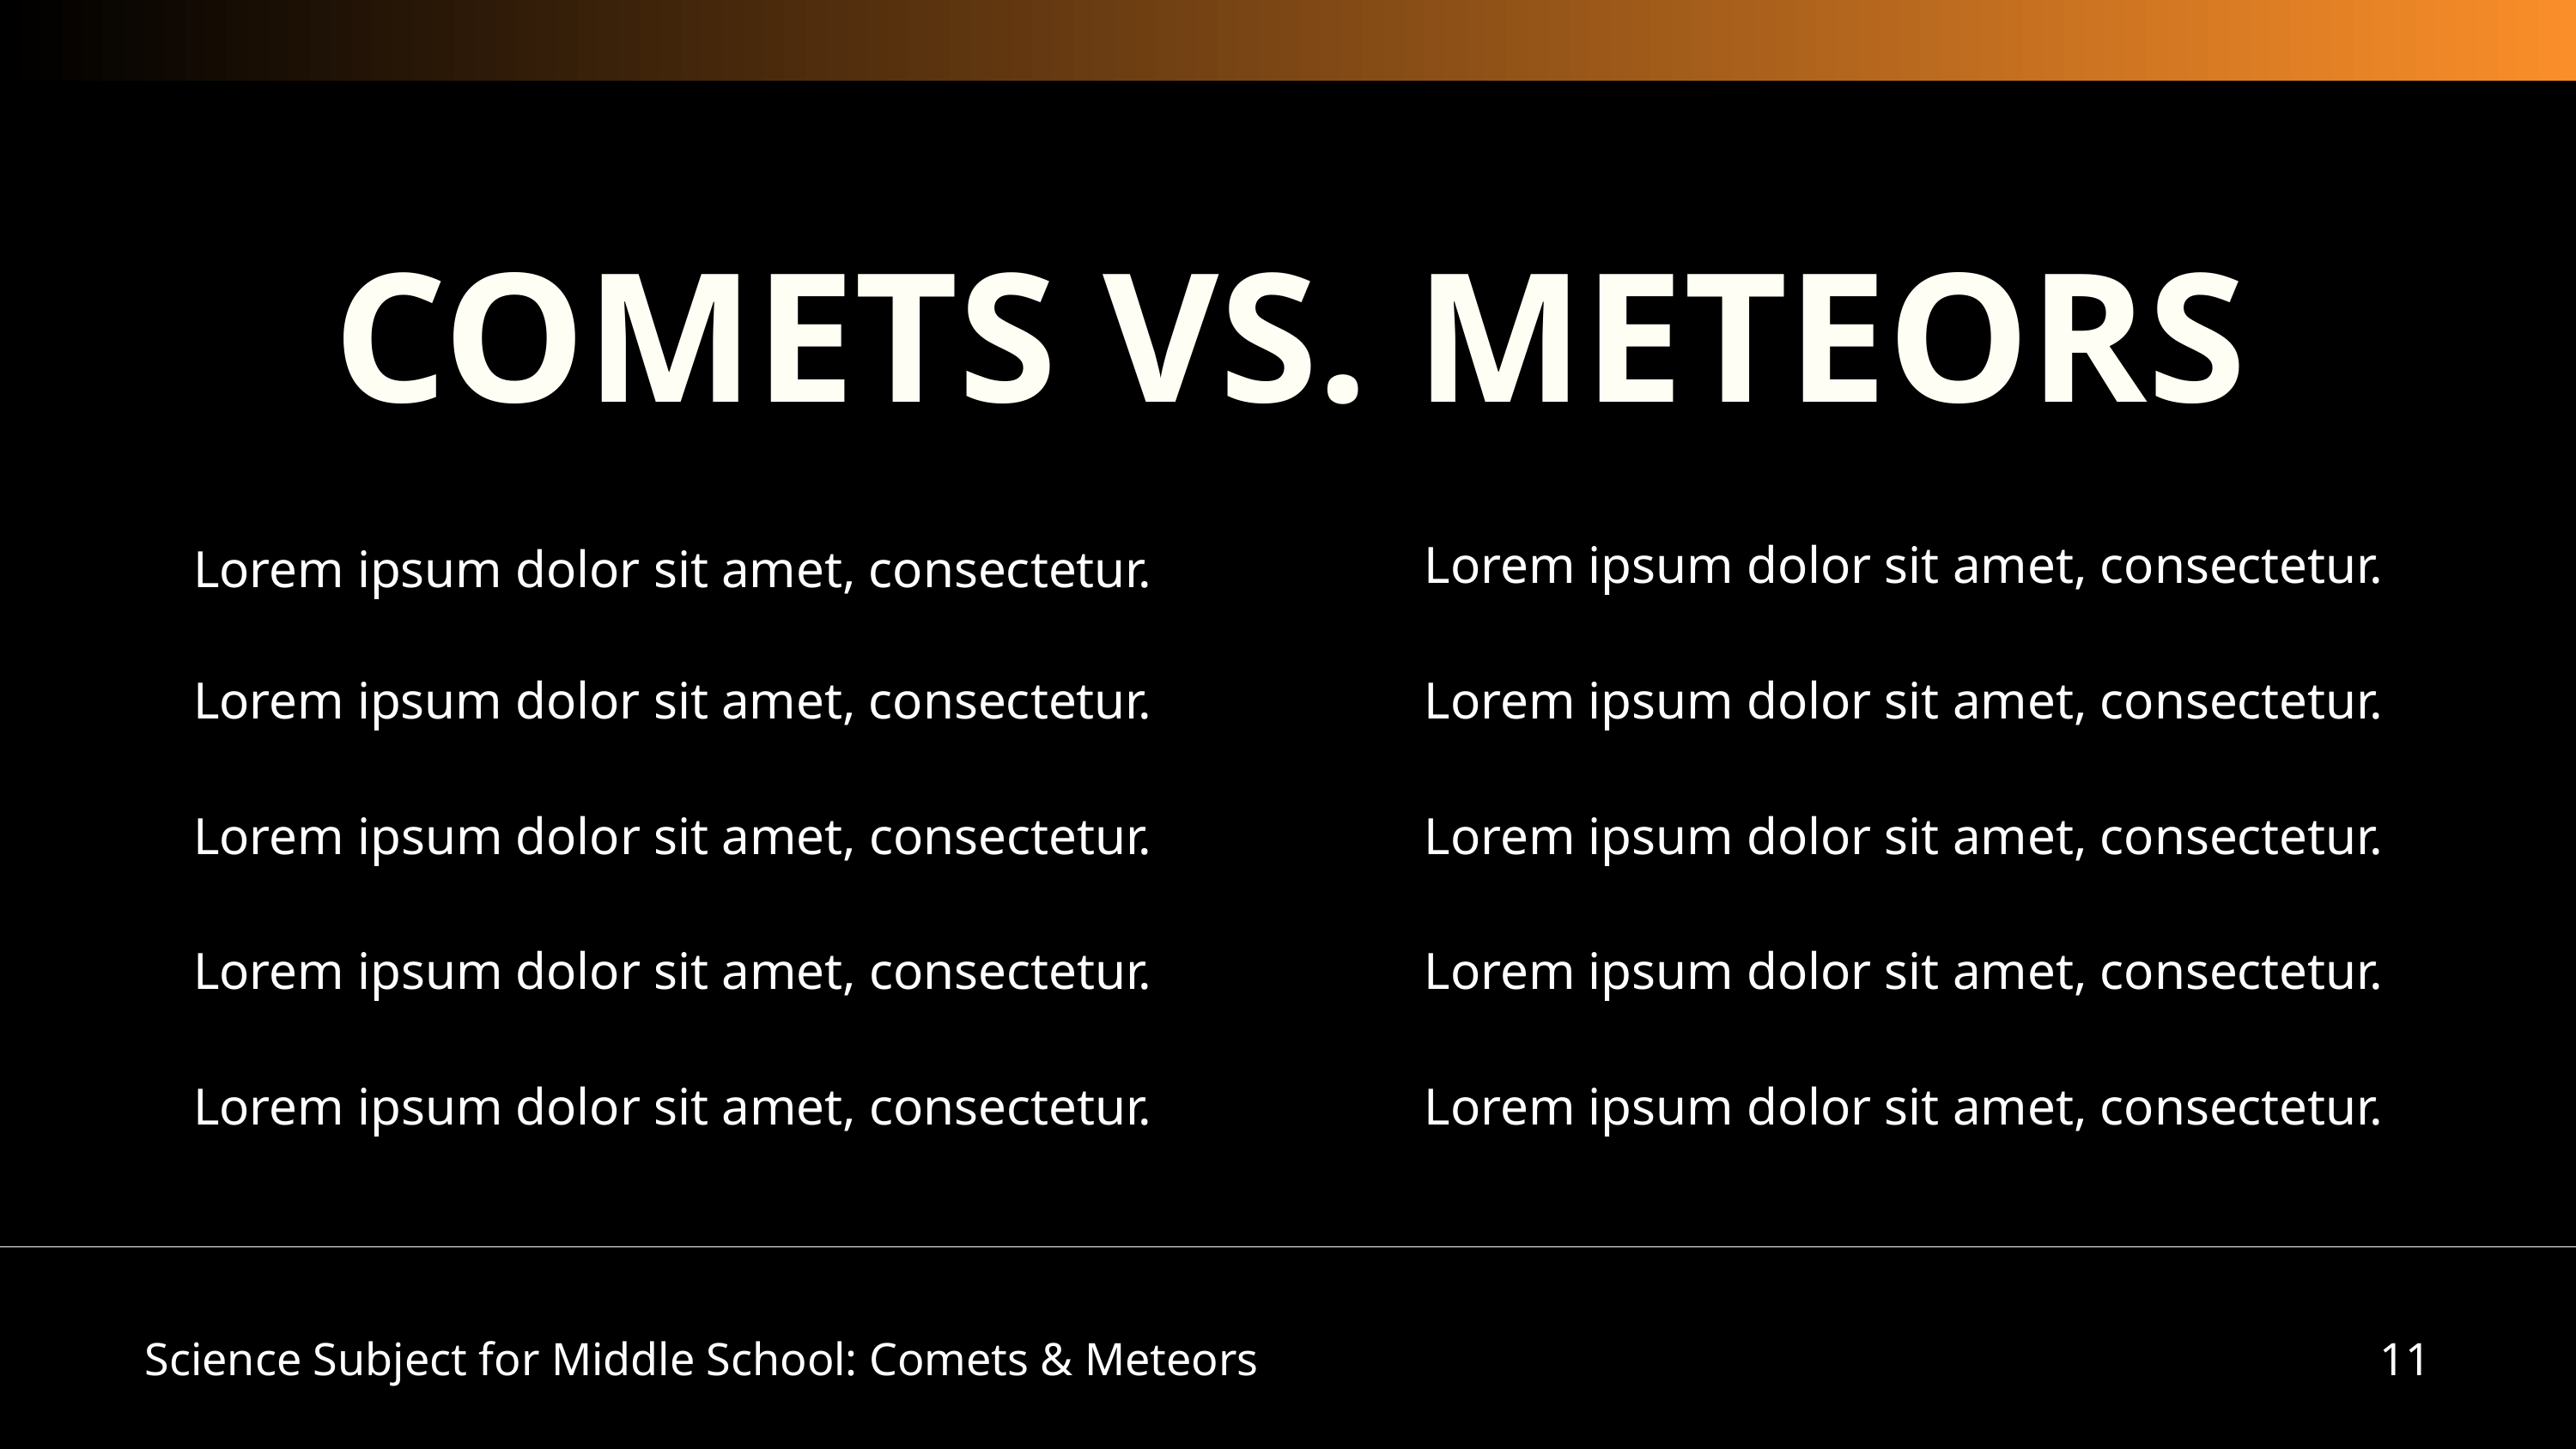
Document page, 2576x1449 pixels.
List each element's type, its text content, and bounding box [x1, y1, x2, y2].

text_box Lorem ipsum dolor sit amet, consectetur. [144, 1063, 1152, 1136]
text_box Lorem ipsum dolor sit amet, consectetur. [1424, 1063, 2432, 1136]
text_box Lorem ipsum dolor sit amet, consectetur. [1424, 521, 2432, 594]
text_box Lorem ipsum dolor sit amet, consectetur. [144, 791, 1152, 864]
text_box 11 [1810, 1320, 2432, 1385]
text_box Lorem ipsum dolor sit amet, consectetur. [1424, 791, 2432, 864]
text_box Lorem ipsum dolor sit amet, consectetur. [1424, 927, 2432, 1000]
text_box Lorem ipsum dolor sit amet, consectetur. [166, 657, 1152, 729]
text_box Science Subject for Middle School: Comets & Meteors [144, 1320, 1289, 1385]
text_box Lorem ipsum dolor sit amet, consectetur. [166, 524, 1152, 597]
text_box COMETS VS. METEORS [146, 234, 2433, 445]
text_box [0, 0, 2576, 82]
text_box Lorem ipsum dolor sit amet, consectetur. [144, 927, 1152, 1000]
text_box Lorem ipsum dolor sit amet, consectetur. [1424, 656, 2432, 729]
